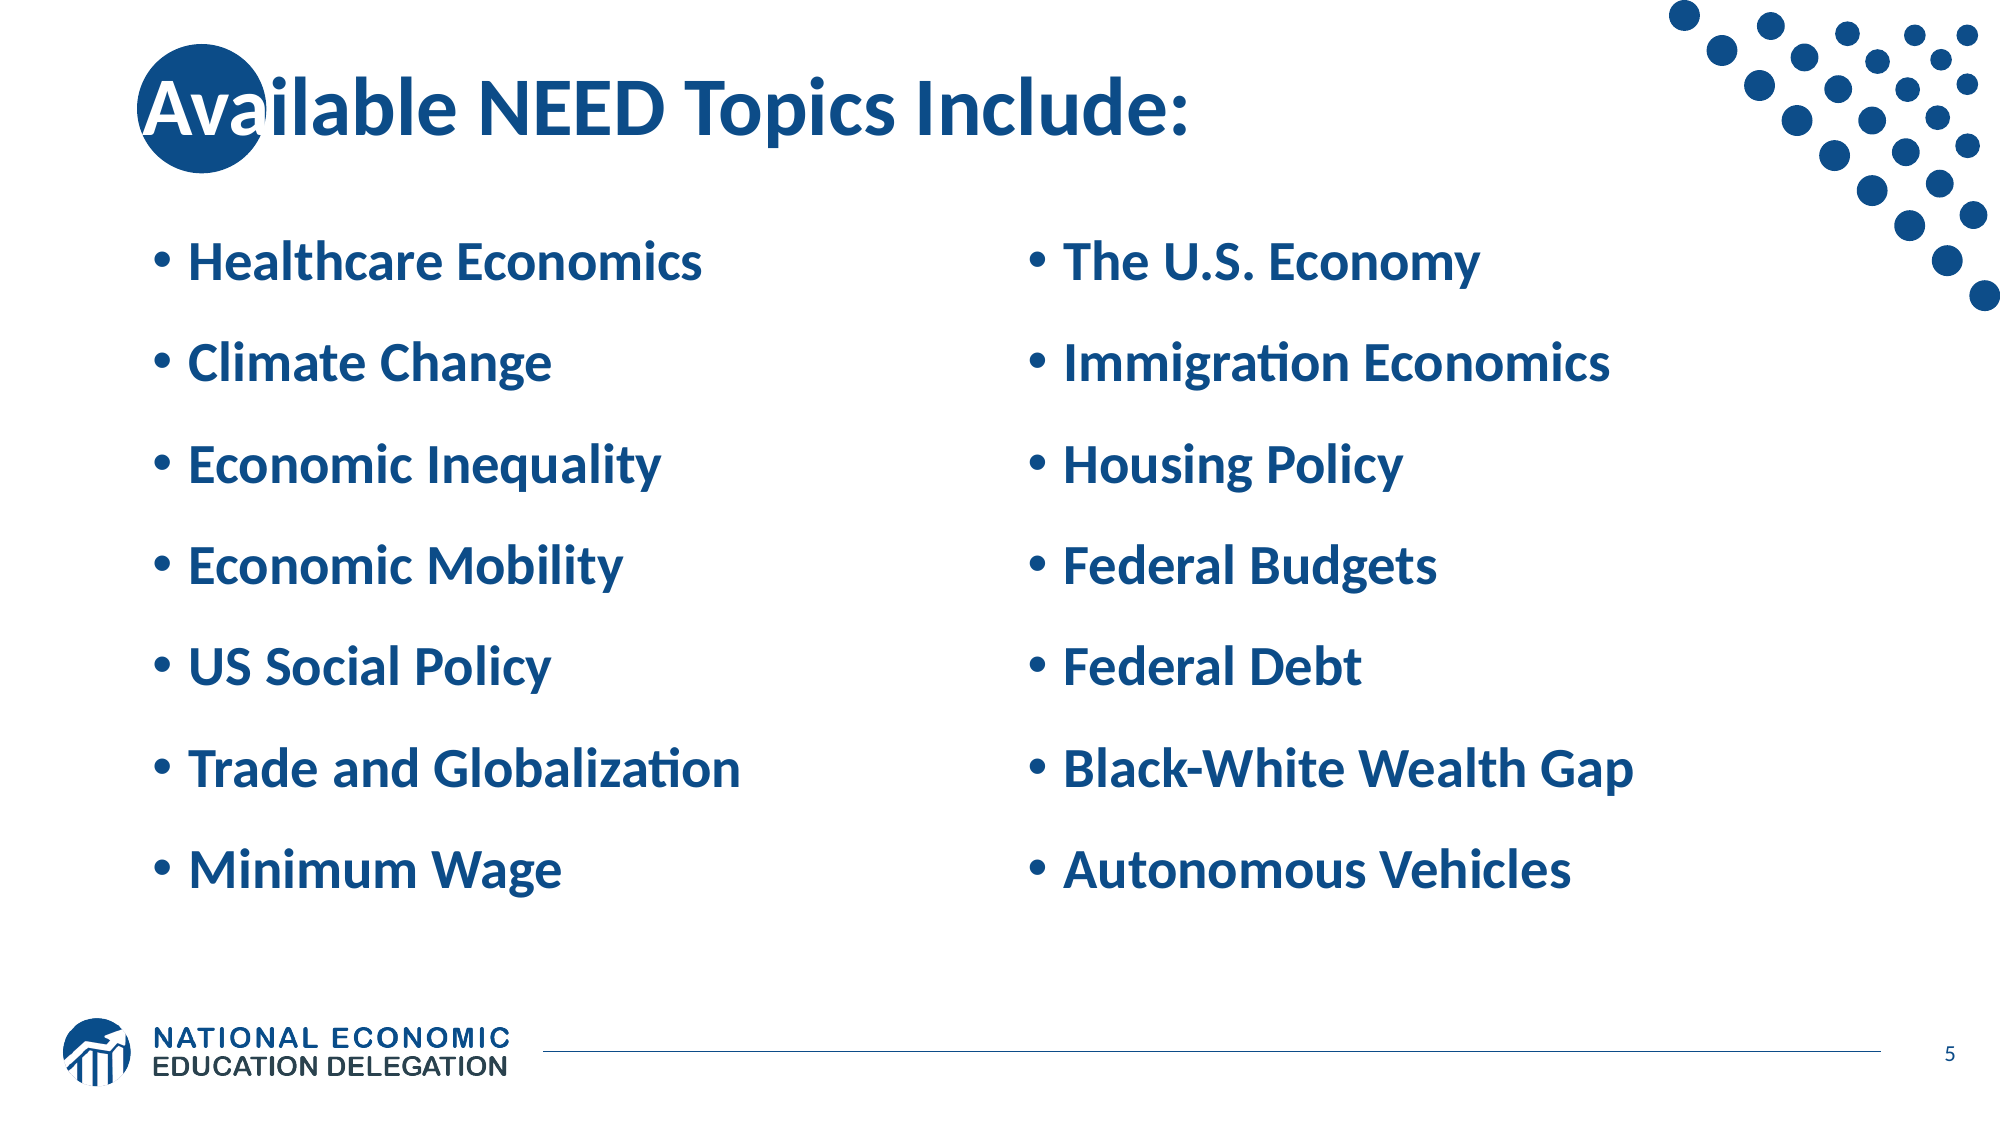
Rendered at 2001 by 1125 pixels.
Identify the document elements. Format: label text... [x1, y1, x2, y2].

slide_number 5 [1521, 1022, 1972, 1082]
picture [55, 1013, 520, 1091]
list The U.S. Economy Immigration Economics Housing Policy Federal Budgets Federal Debt Black-White Wealth Gap Autonomous Vehicles [1012, 222, 1863, 910]
title Available NEED Topics Include: [108, 0, 1834, 218]
list Healthcare Economics Climate Change Economic Inequality Economic Mobility US Social Policy Trade and Globalization Minimum Wage [137, 222, 988, 910]
